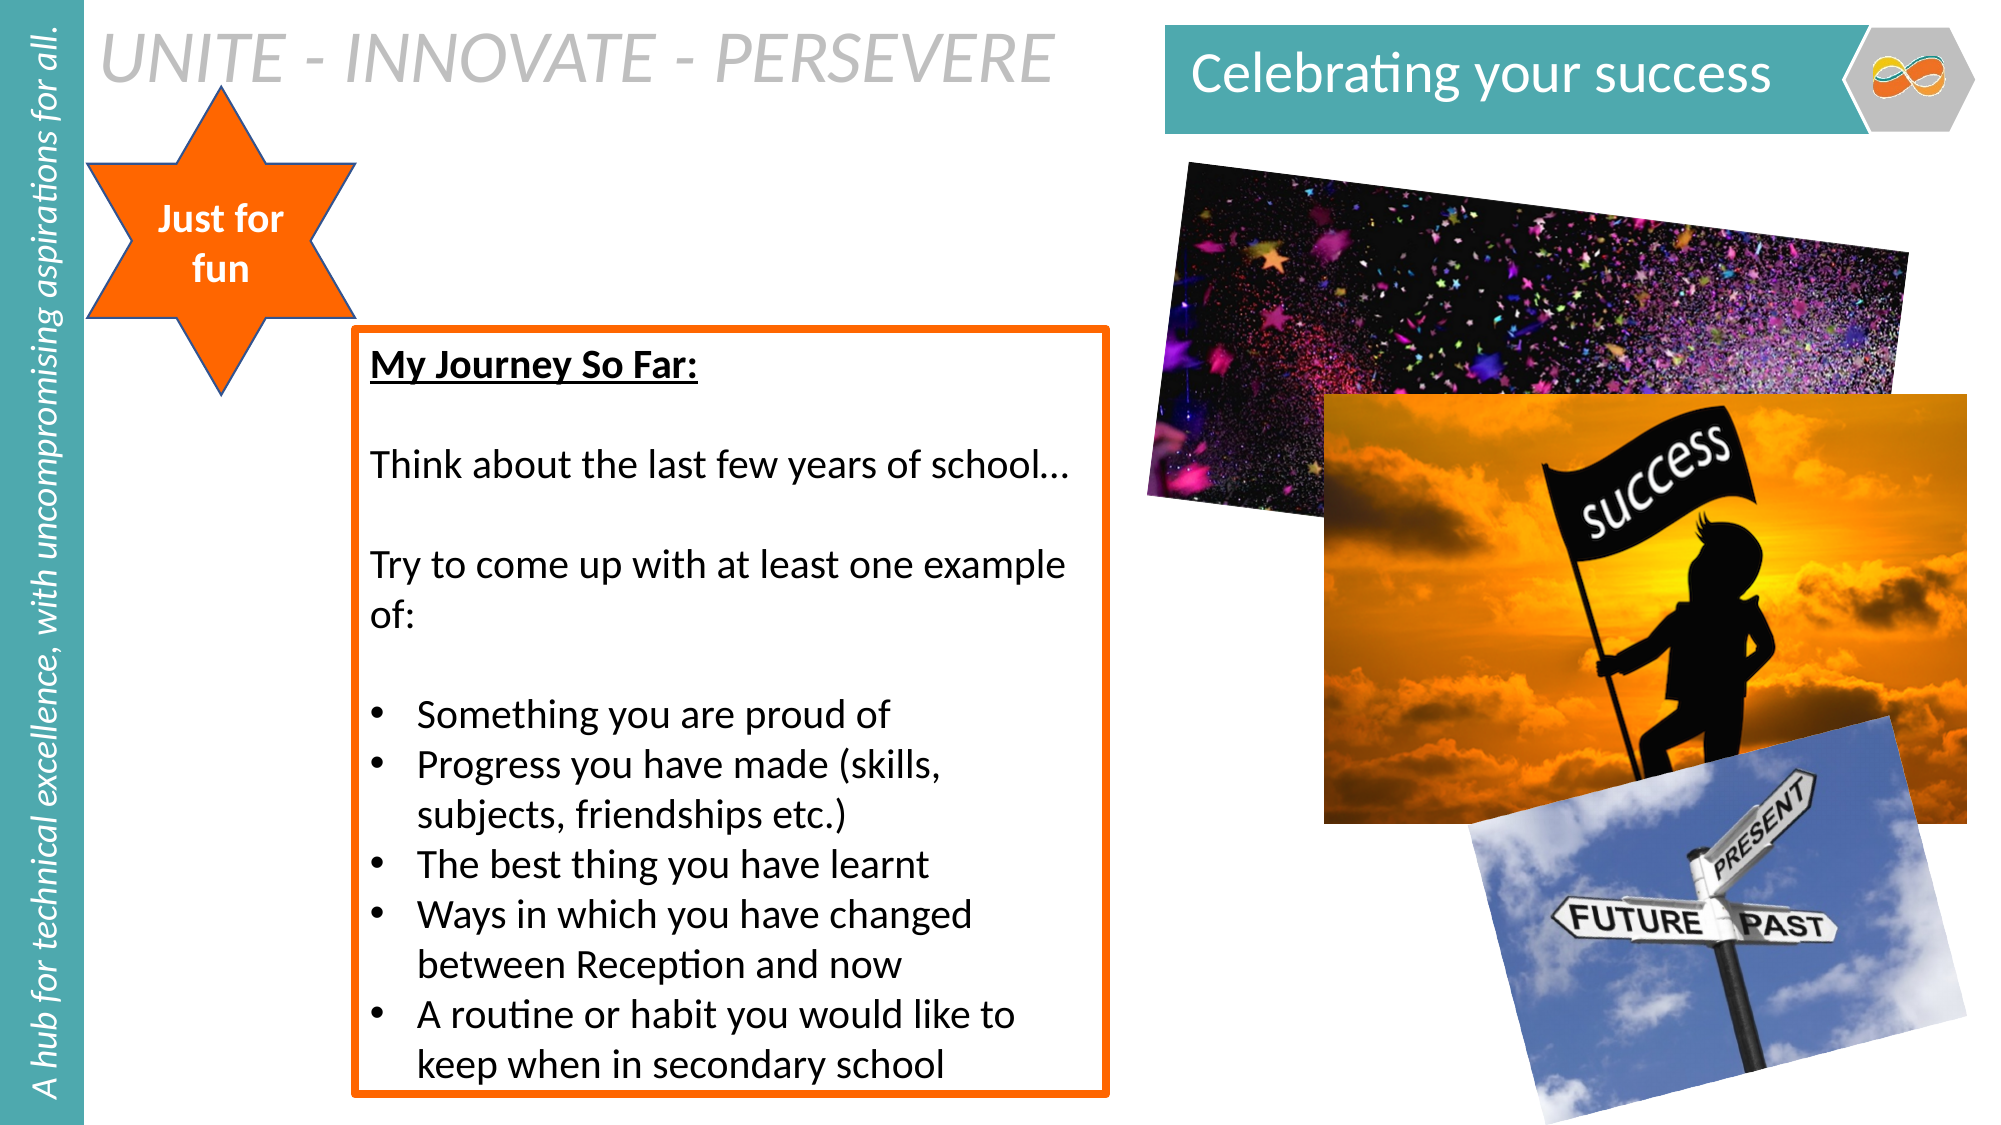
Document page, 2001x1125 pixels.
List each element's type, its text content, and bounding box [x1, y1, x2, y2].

list Celebrating your success [1177, 26, 1829, 122]
text_box My Journey So Far: Think about the last few years of school… Try to come up with at least one example of: Something you are proud of Progress you have made (skills, subjects, friendships etc.) The best thing you have learnt Ways in which you have changed between Reception and now A routine or habit you would like to keep when in secondary school [355, 329, 1106, 1095]
text_box Just for fun [85, 84, 357, 398]
picture [1146, 161, 1967, 1124]
picture [1873, 56, 1947, 103]
